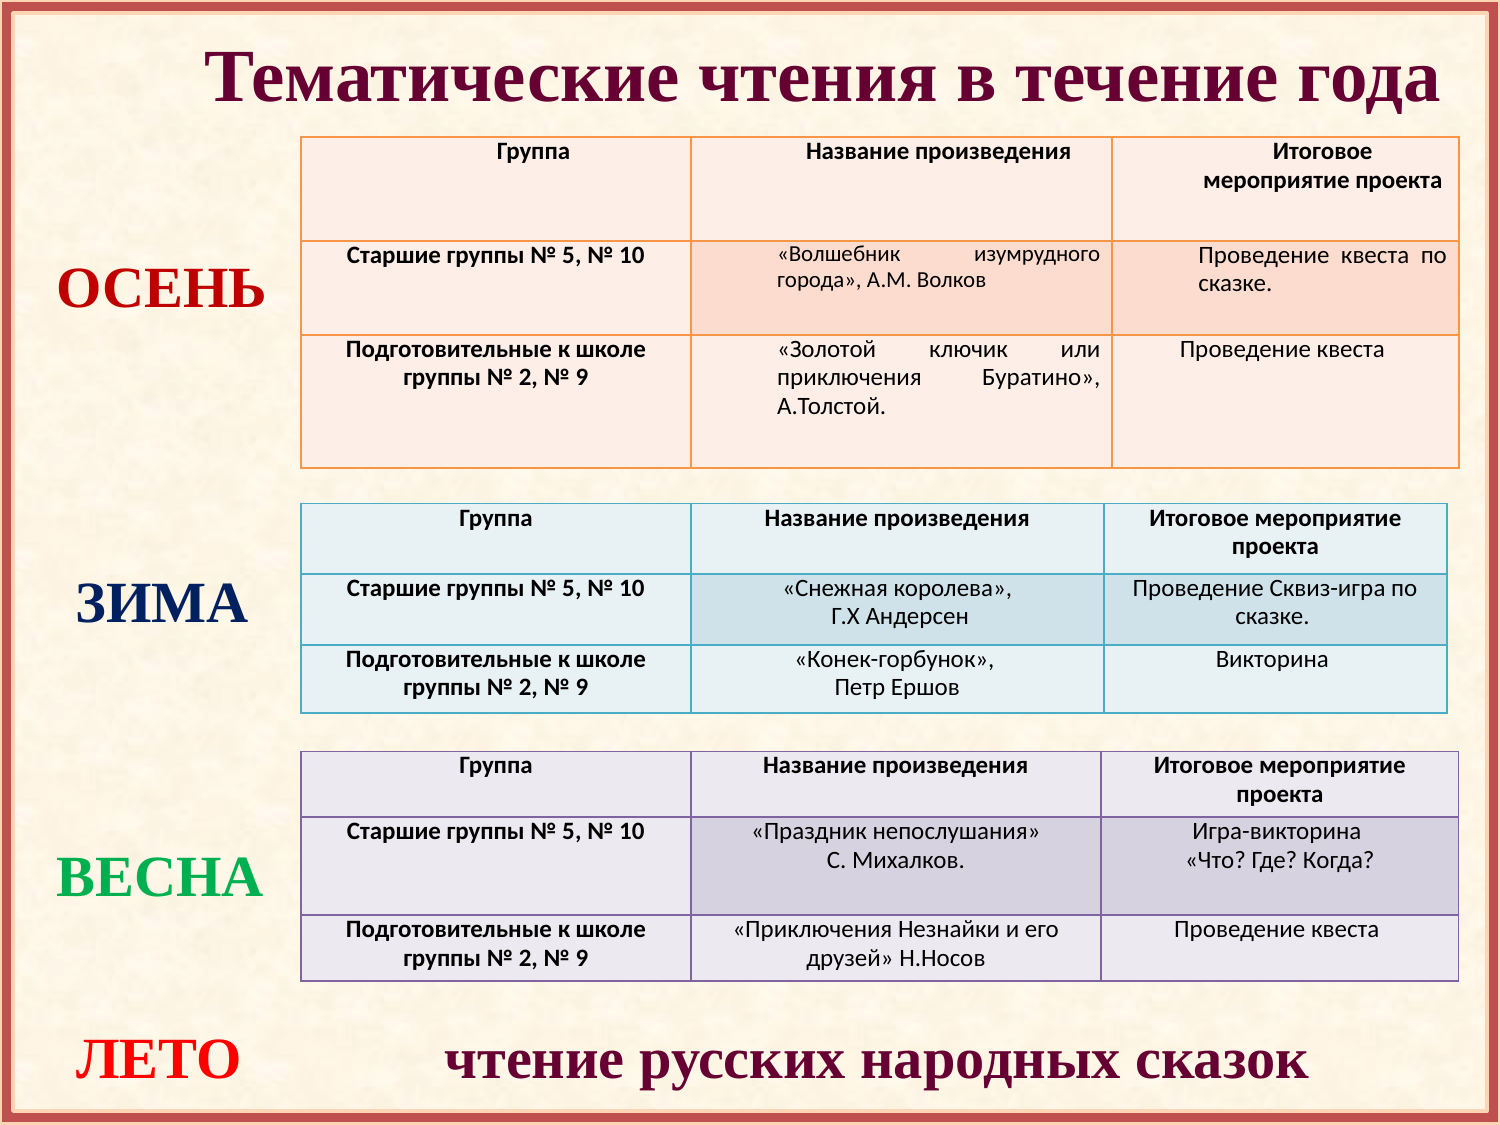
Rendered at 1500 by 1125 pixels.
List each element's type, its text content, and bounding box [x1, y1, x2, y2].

table_cell «Золотой ключик или приключения Буратино», А.Толстой. [692, 336, 1111, 467]
table_cell Проведение Сквиз-игра по сказке. [1105, 575, 1446, 644]
table_cell Старшие группы № 5, № 10 [302, 818, 690, 914]
title [100, 160, 300, 402]
table_cell Игра-викторина «Что? Где? Когда? [1102, 818, 1458, 914]
table_header Итоговое мероприятие проекта [1113, 138, 1458, 240]
text_box ОСЕНЬ [41, 231, 282, 327]
text_box ЛЕТО чтение русских народных сказок [61, 1012, 1324, 1098]
table_cell Старшие группы № 5, № 10 [302, 575, 690, 644]
table_cell «Конек-горбунок», Петр Ершов [692, 646, 1103, 712]
table_header Группа [302, 504, 690, 573]
table_header Группа [302, 138, 690, 240]
table_cell «Праздник непослушания» С. Михалков. [692, 818, 1100, 914]
table_cell Проведение квеста по сказке. [1113, 242, 1458, 334]
text_box ВЕСНА [41, 830, 279, 916]
table_header Итоговое мероприятие проекта [1102, 752, 1458, 816]
text_box Тематические чтения в течение года [189, 19, 1476, 124]
table_cell Подготовительные к школе группы № 2, № 9 [302, 336, 690, 467]
table_header Название произведения [692, 138, 1111, 240]
table_cell Подготовительные к школе группы № 2, № 9 [302, 916, 690, 980]
table_cell Старшие группы № 5, № 10 [302, 242, 690, 334]
text_box ЗИМА [60, 557, 264, 642]
table_cell «Волшебник изумрудного города», А.М. Волков [692, 242, 1111, 334]
table_header Группа [302, 752, 690, 816]
text_box [0, 0, 1500, 1125]
table_cell «Снежная королева», Г.Х Андерсен [692, 575, 1103, 644]
table_cell Проведение квеста [1102, 916, 1458, 980]
table_cell Проведение квеста [1113, 336, 1458, 467]
table_cell Подготовительные к школе группы № 2, № 9 [302, 646, 690, 712]
table_header Название произведения [692, 504, 1103, 573]
table_header Итоговое мероприятие проекта [1105, 504, 1446, 573]
table_header Название произведения [692, 752, 1100, 816]
table_cell Викторина [1105, 646, 1446, 712]
table_cell «Приключения Незнайки и его друзей» Н.Носов [692, 916, 1100, 980]
